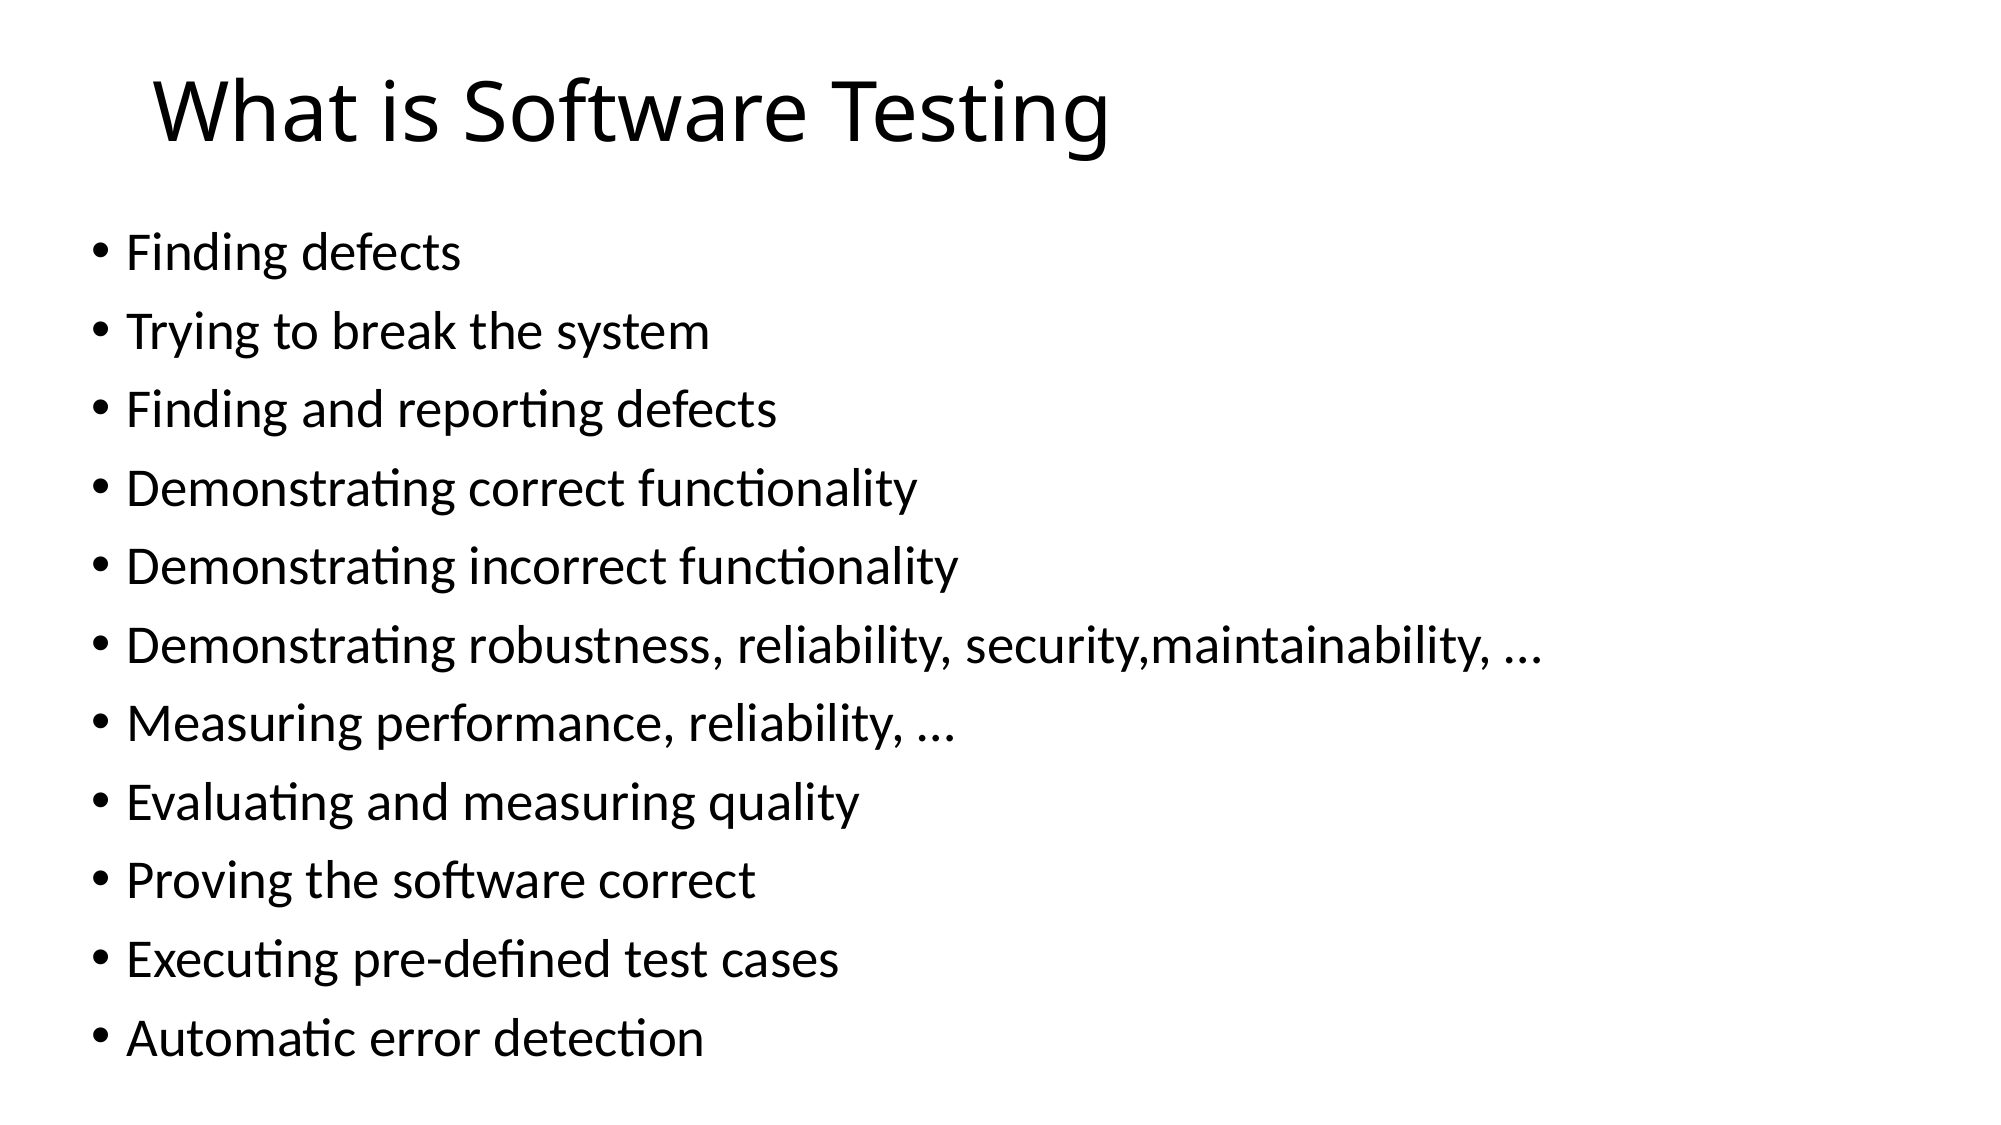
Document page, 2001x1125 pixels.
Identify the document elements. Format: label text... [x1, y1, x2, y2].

title What is Software Testing [137, 59, 1863, 169]
list Finding defects Trying to break the system Finding and reporting defects Demonstrating correct functionality Demonstrating incorrect functionality Demonstrating robustness, reliability, security,maintainability, … Measuring performance, reliability, … Evaluating and measuring quality Proving the software correct Executing pre-defined test cases Automatic error detection [76, 216, 1802, 1078]
